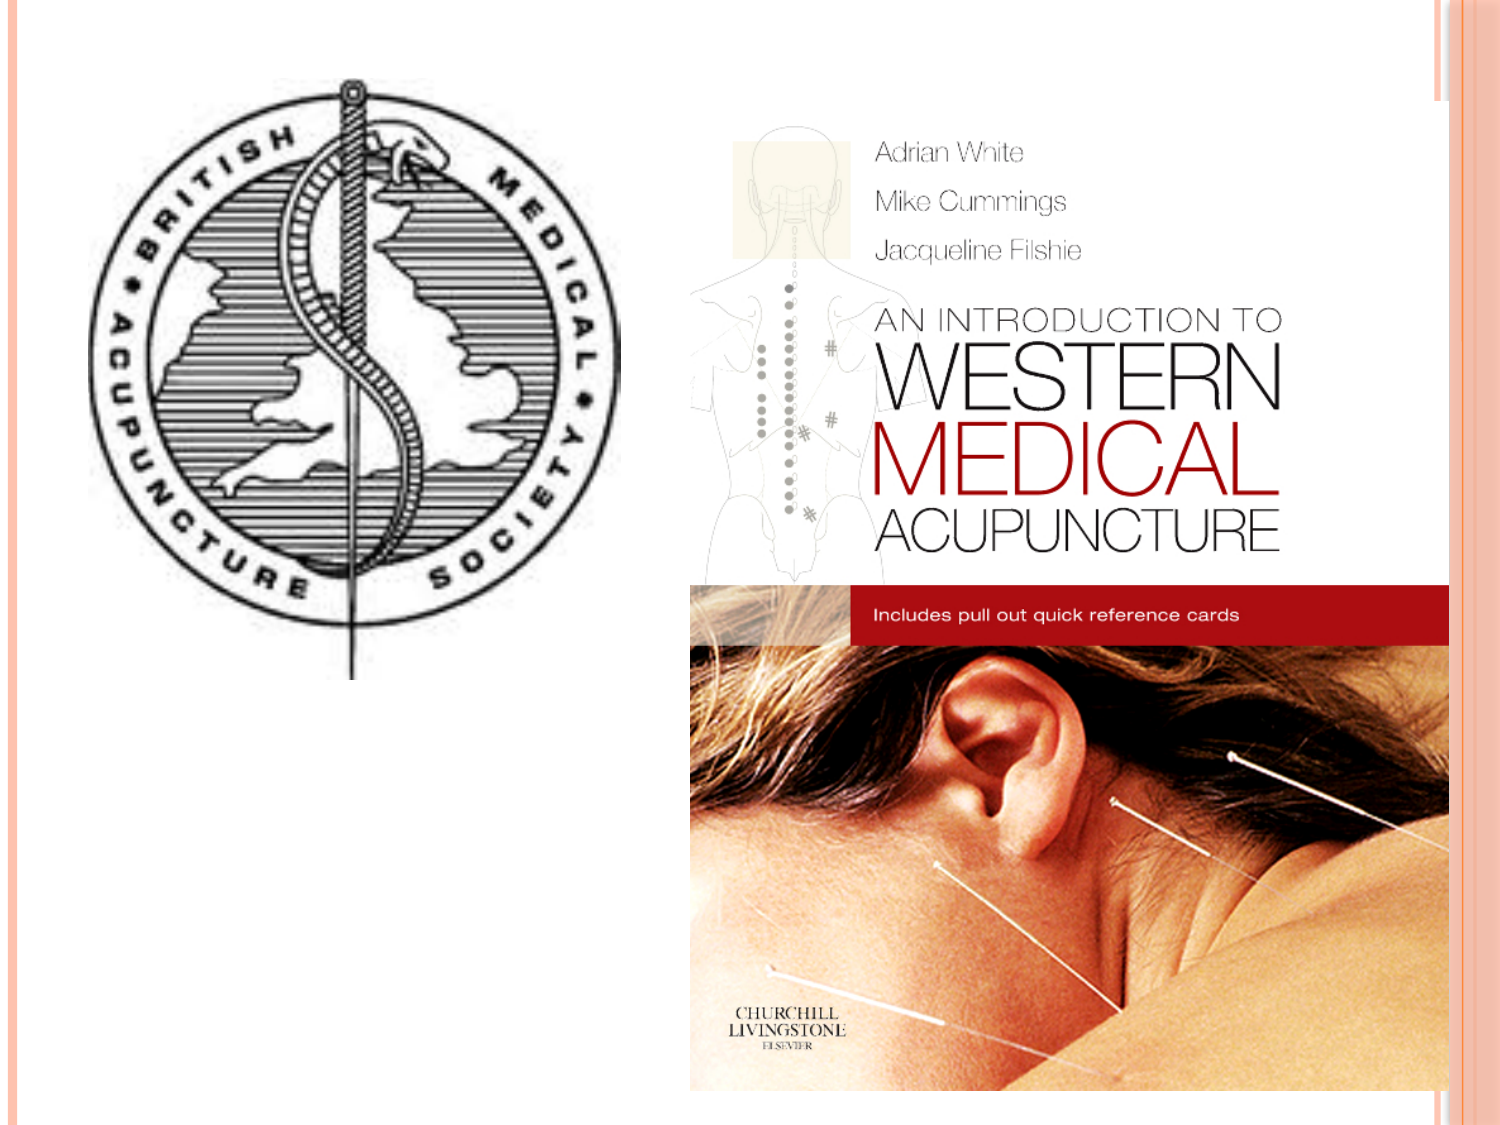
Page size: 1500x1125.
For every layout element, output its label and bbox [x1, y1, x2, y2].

picture [87, 77, 621, 680]
picture [690, 101, 1450, 1092]
